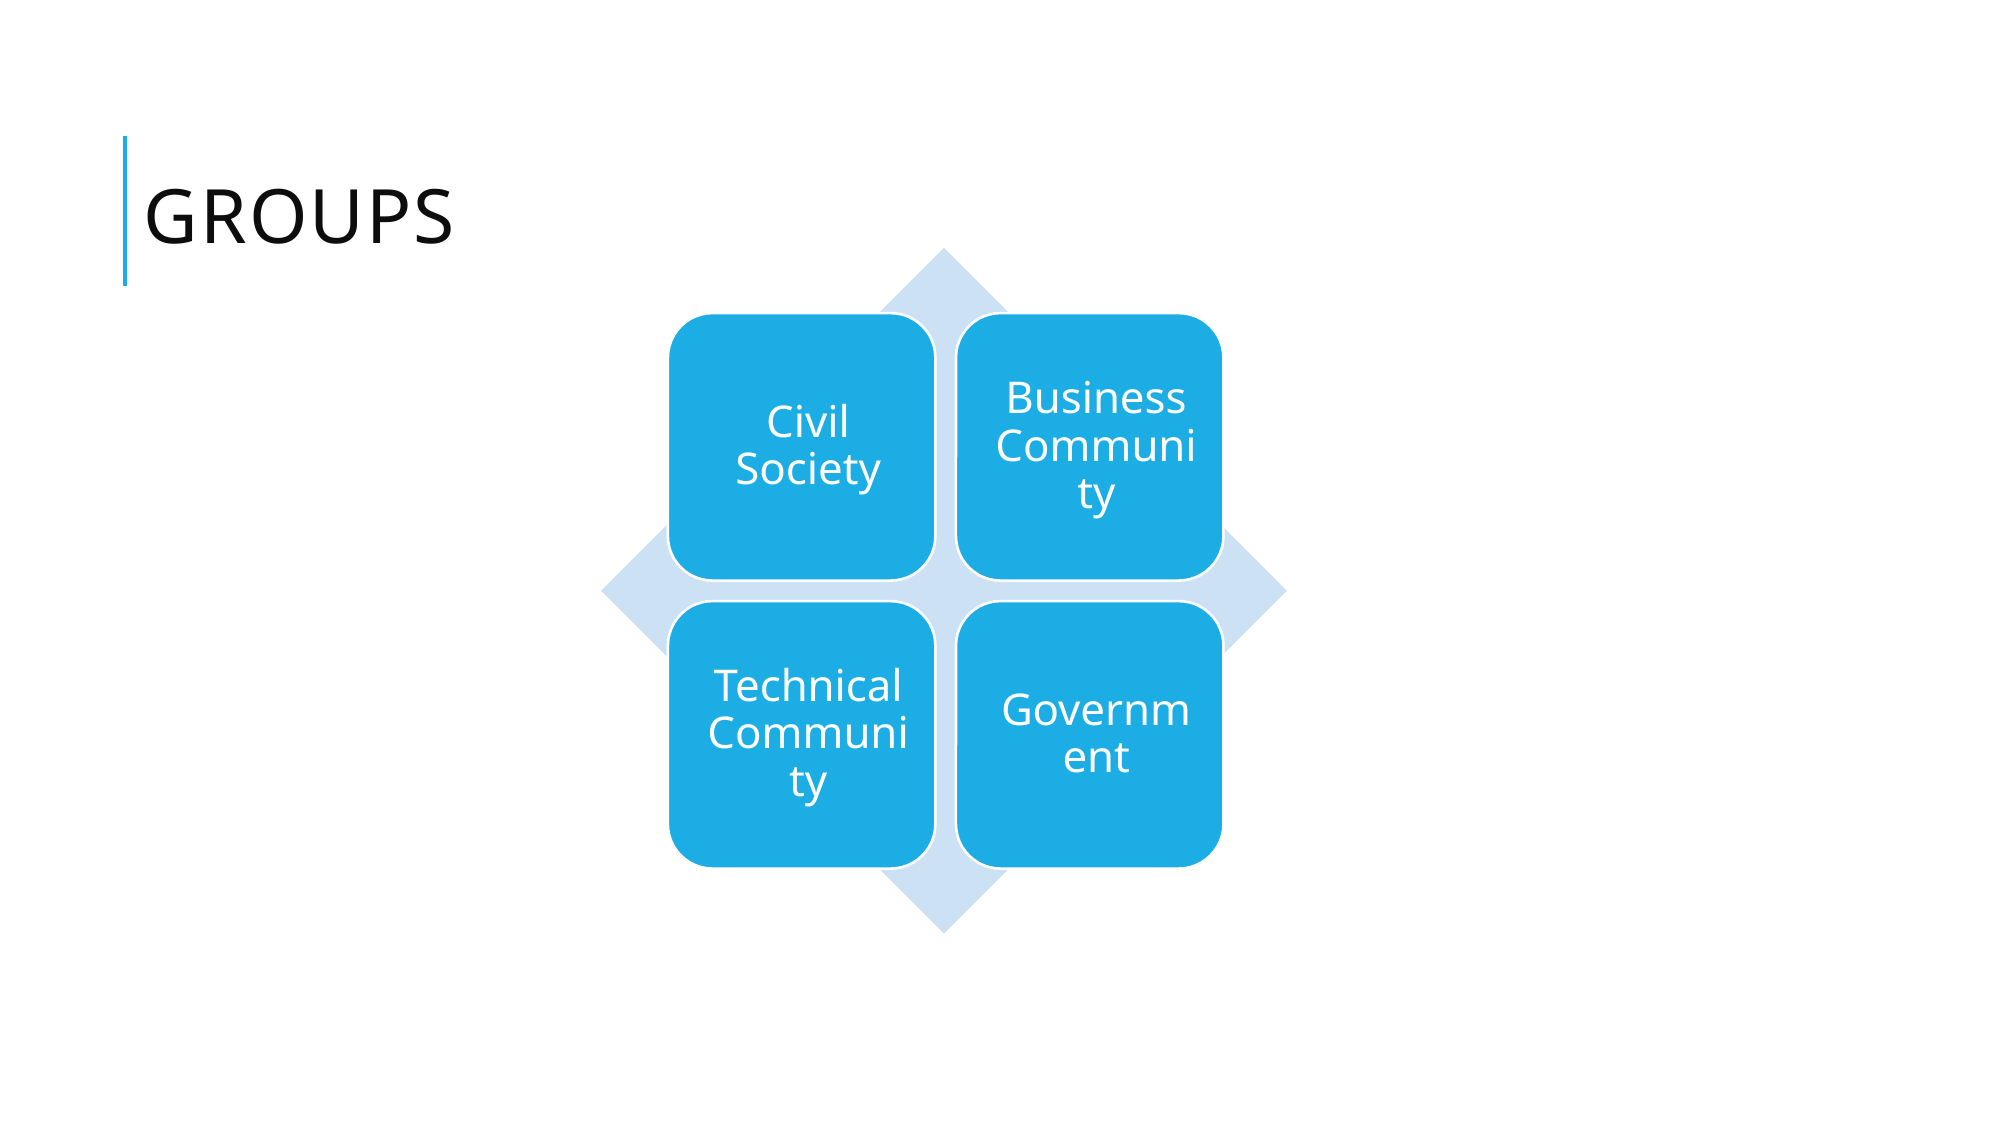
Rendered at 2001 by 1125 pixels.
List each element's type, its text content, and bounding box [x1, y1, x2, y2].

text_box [295, 247, 1597, 934]
title groups [128, 98, 1724, 345]
